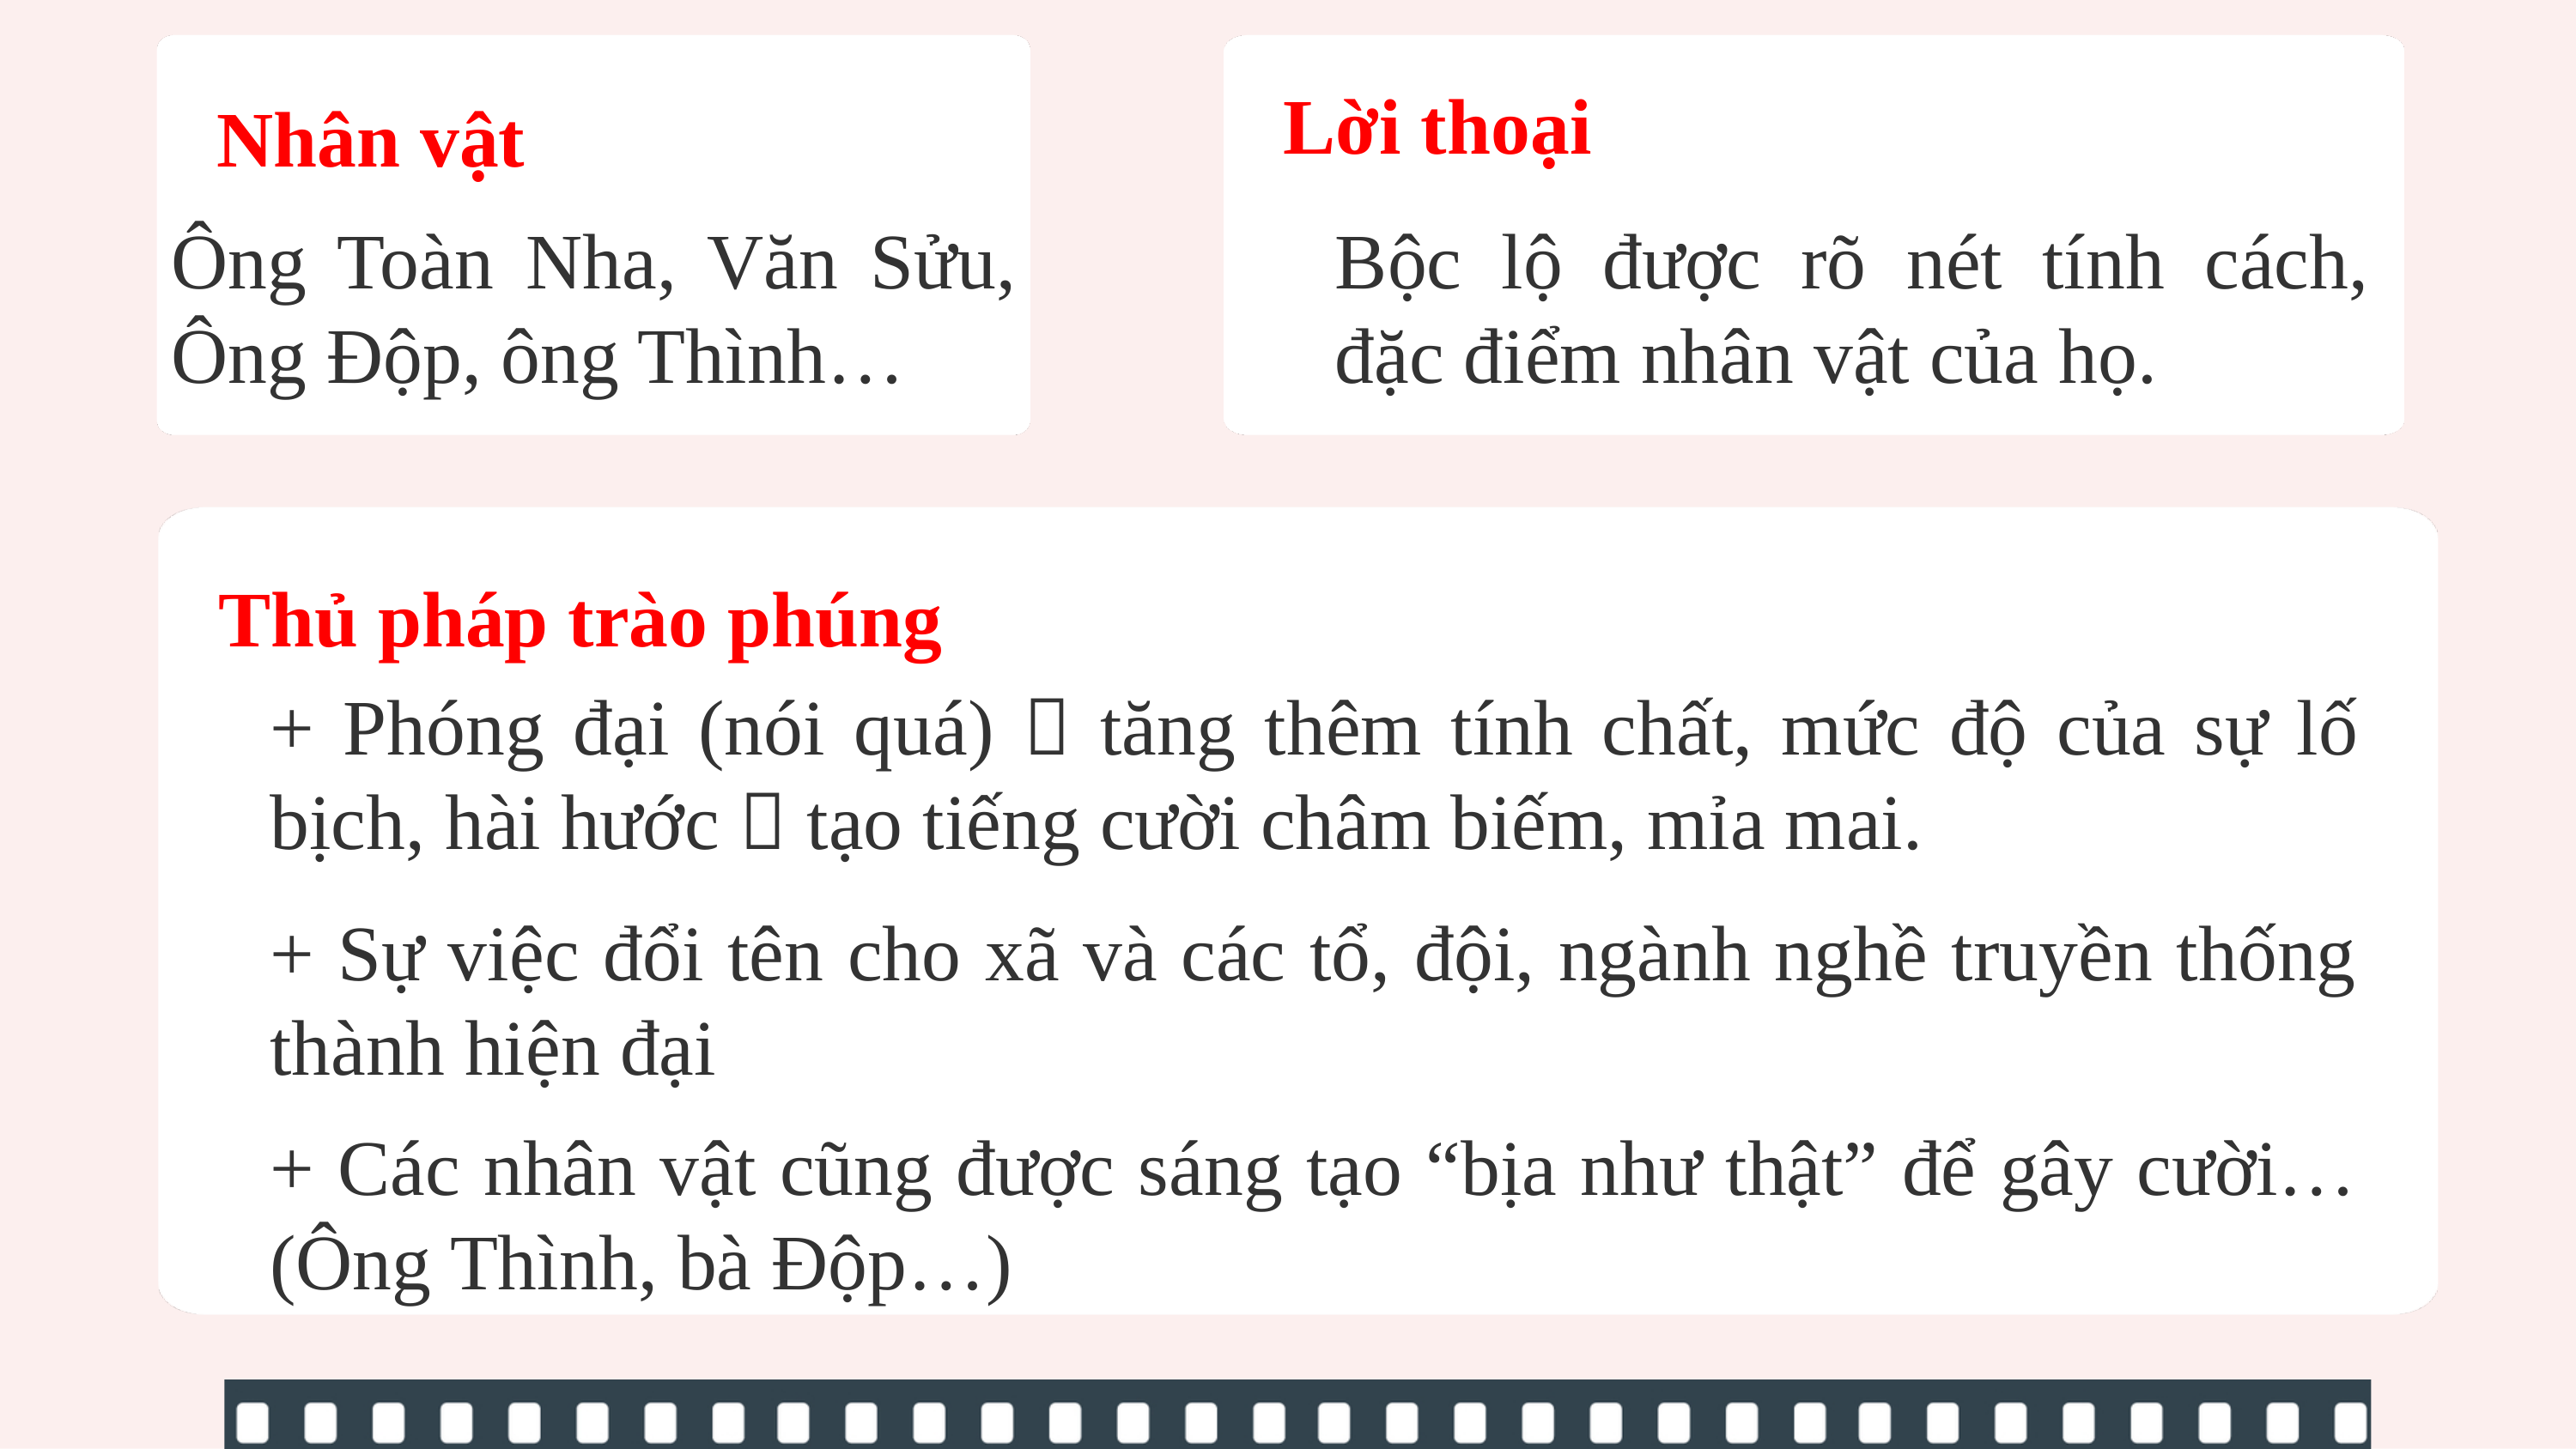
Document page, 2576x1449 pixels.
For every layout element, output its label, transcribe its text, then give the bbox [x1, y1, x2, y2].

text_box + Các nhân vật cũng được sáng tạo “bịa như thật” để gây cười…(Ông Thình, bà Độp…) [257, 1110, 2374, 1313]
text_box + Sự việc đổi tên cho xã và các tổ, đội, ngành nghề truyền thống thành hiện đại [257, 895, 2374, 1097]
picture [224, 1379, 2372, 1449]
text_box [156, 34, 1031, 435]
text_box + Phóng đại (nói quá)  tăng thêm tính chất, mức độ của sự lố bịch, hài hước  tạo tiếng cười châm biếm, mỉa mai. [257, 670, 2374, 872]
text_box Nhân vật [204, 82, 1224, 190]
text_box [158, 506, 2439, 1315]
text_box Lời thoại [1270, 69, 2559, 176]
text_box [1224, 34, 2404, 435]
text_box Bộc lộ được rõ nét tính cách, đặc điểm nhân vật của họ. [1321, 203, 2383, 406]
text_box Ông Toàn Nha, Văn Sửu, Ông Độp, ông Thình… [158, 203, 1030, 406]
text_box Thủ pháp trào phúng [205, 561, 2396, 669]
